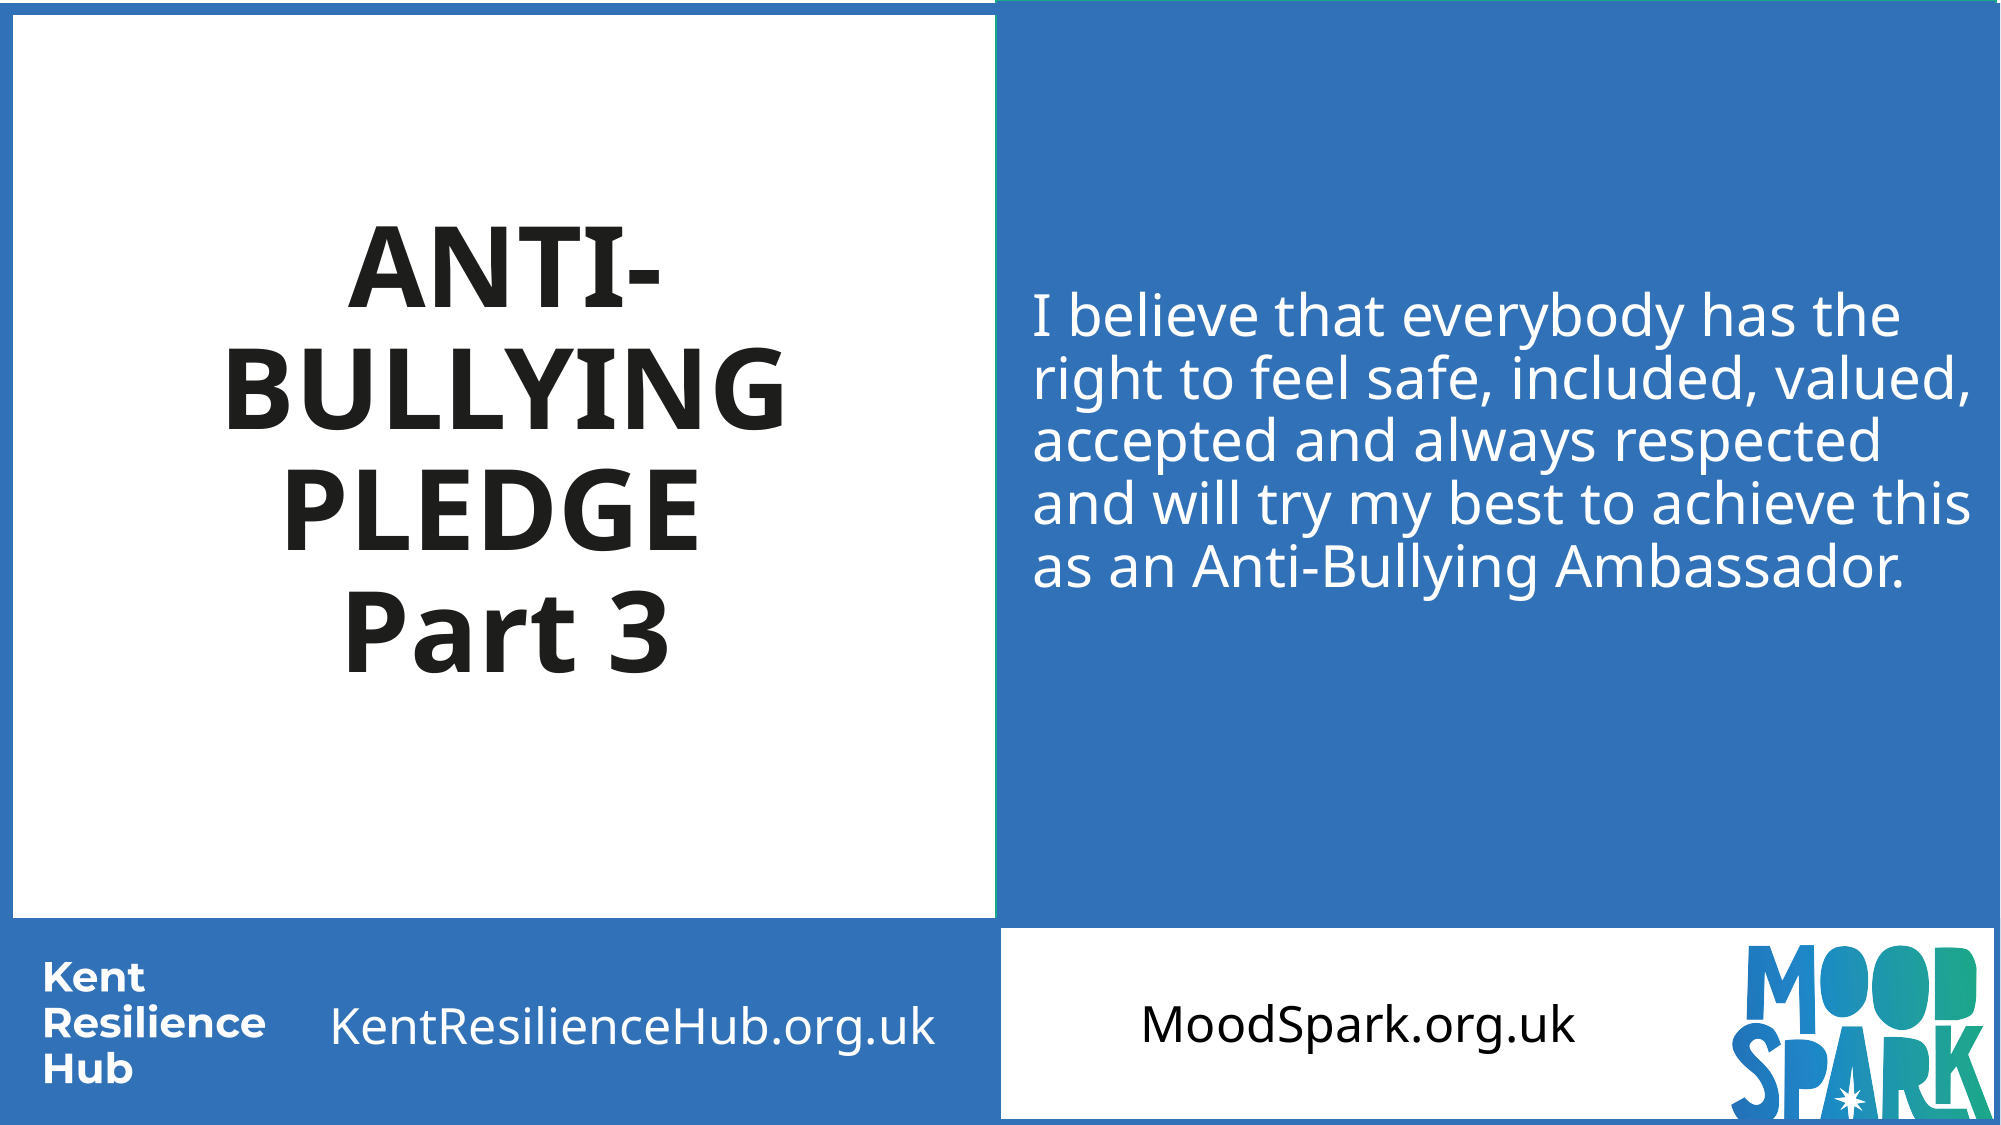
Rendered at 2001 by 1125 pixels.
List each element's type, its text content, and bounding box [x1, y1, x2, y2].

title ANTI-BULLYING PLEDGE Part 3 [61, 345, 950, 563]
picture [41, 945, 267, 1105]
picture [1731, 945, 1994, 1119]
list I believe that everybody has the right to feel safe, included, valued, accepted and always respected and will try my best to achieve this as an Anti-Bullying Ambassador. [1017, 278, 2000, 629]
